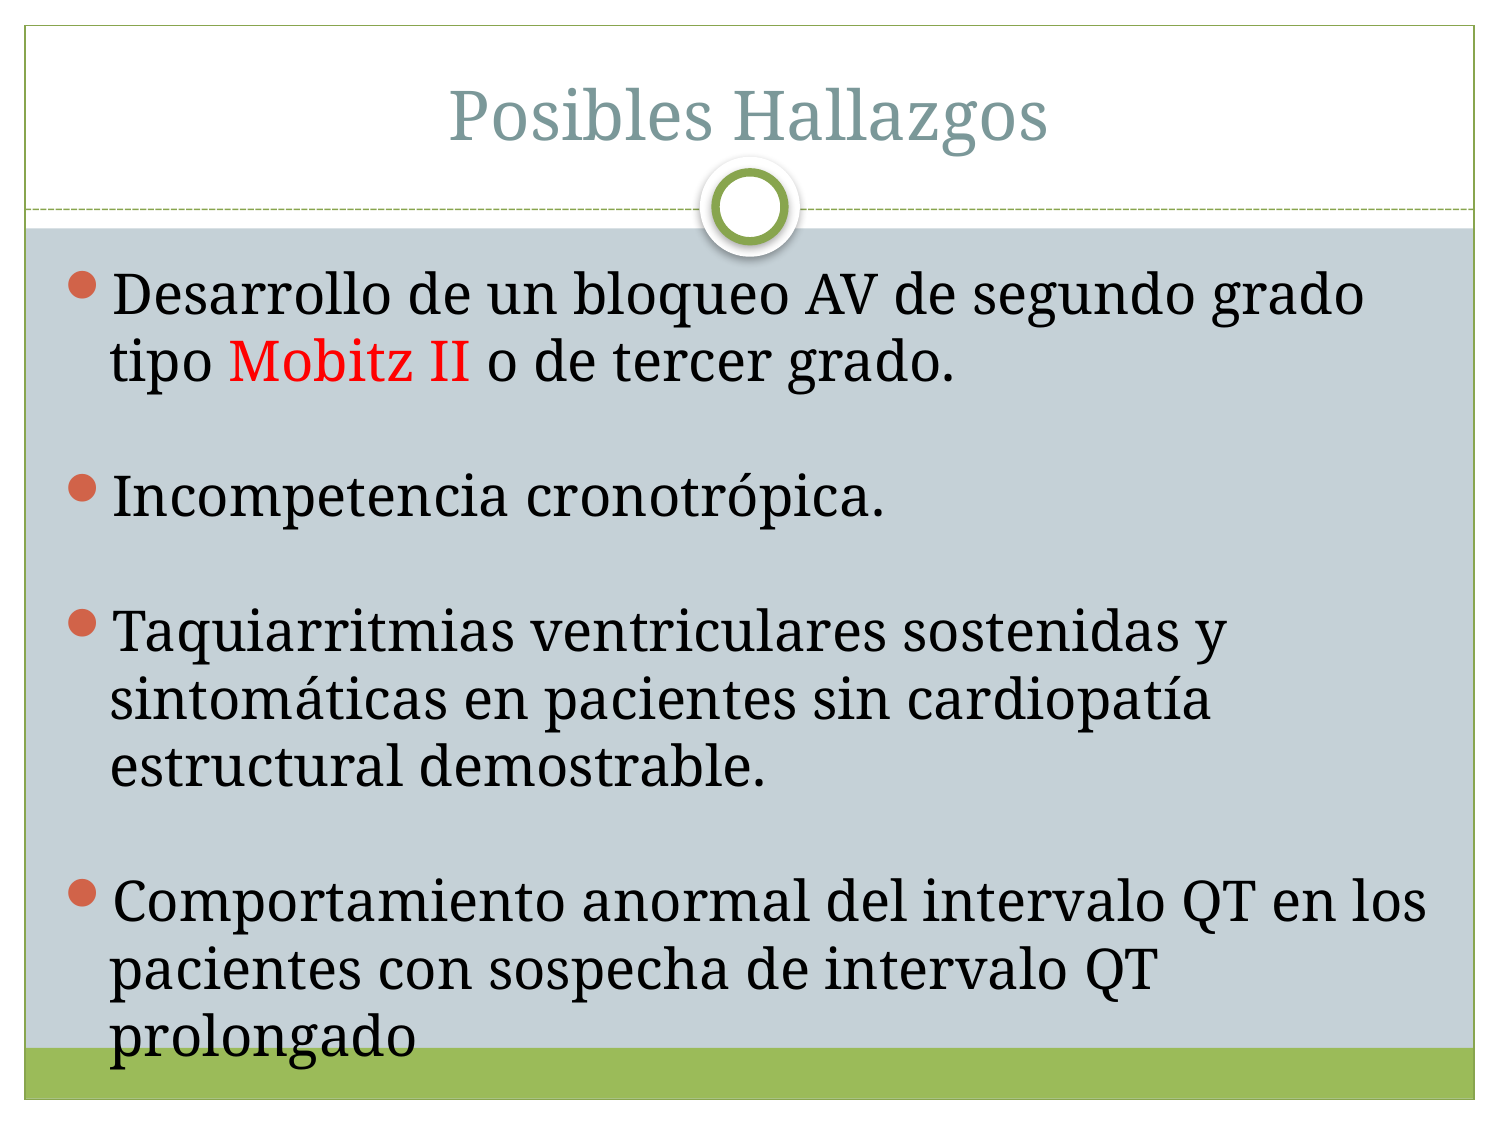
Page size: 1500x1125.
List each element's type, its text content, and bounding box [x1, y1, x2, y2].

text_box Posibles Hallazgos [49, 37, 1450, 162]
text_box Desarrollo de un bloqueo AV de segundo grado tipo Mobitz II o de tercer grado. Incompetencia cronotrópica. Taquiarritmias ventriculares sostenidas y sintomáticas en pacientes sin cardiopatía estructural demostrable. Comportamiento anormal del intervalo QT en los pacientes con sospecha de intervalo QT prolongado [49, 250, 1445, 1001]
